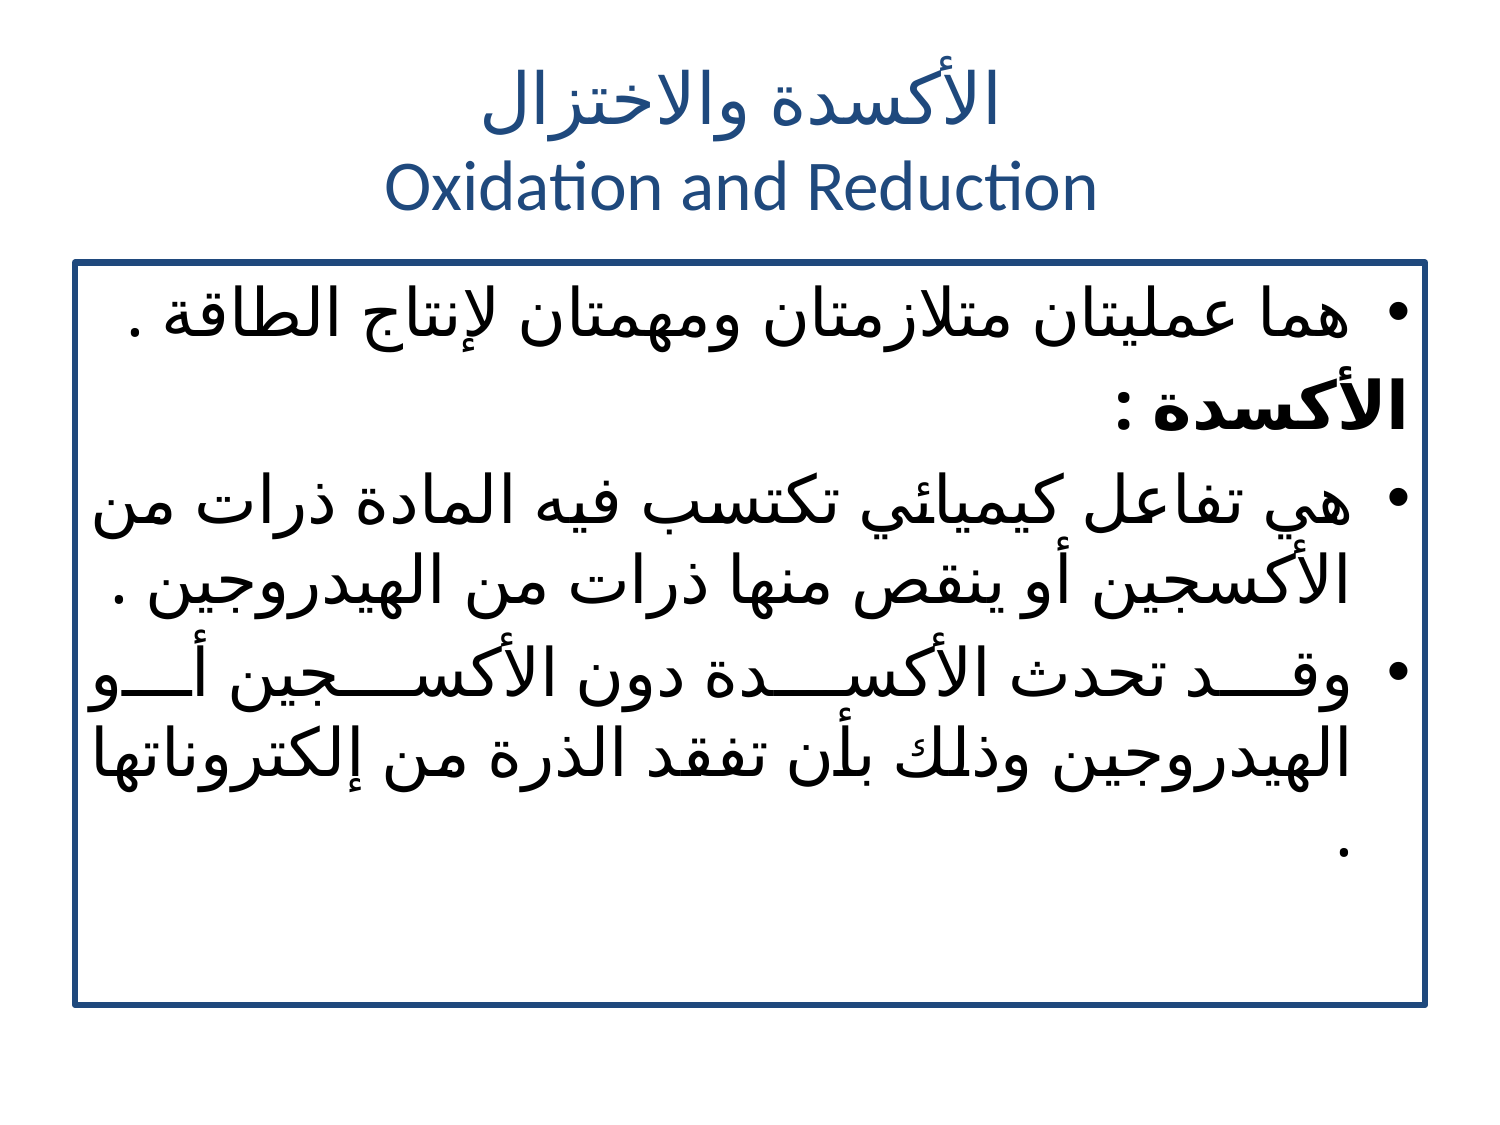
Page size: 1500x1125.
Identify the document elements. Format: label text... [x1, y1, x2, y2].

title الأكسدة والاختزال Oxidation and Reduction [75, 45, 1425, 233]
list هما عمليتان متلازمتان ومهمتان لإنتاج الطاقة . الأكسدة : هي تفاعل كيميائي تكتسب فيه المادة ذرات من الأكسجين أو ينقص منها ذرات من الهيدروجين . وقد تحدث الأكسدة دون الأكسجين أو الهيدروجين وذلك بأن تفقد الذرة من إلكتروناتها . [75, 262, 1425, 1005]
